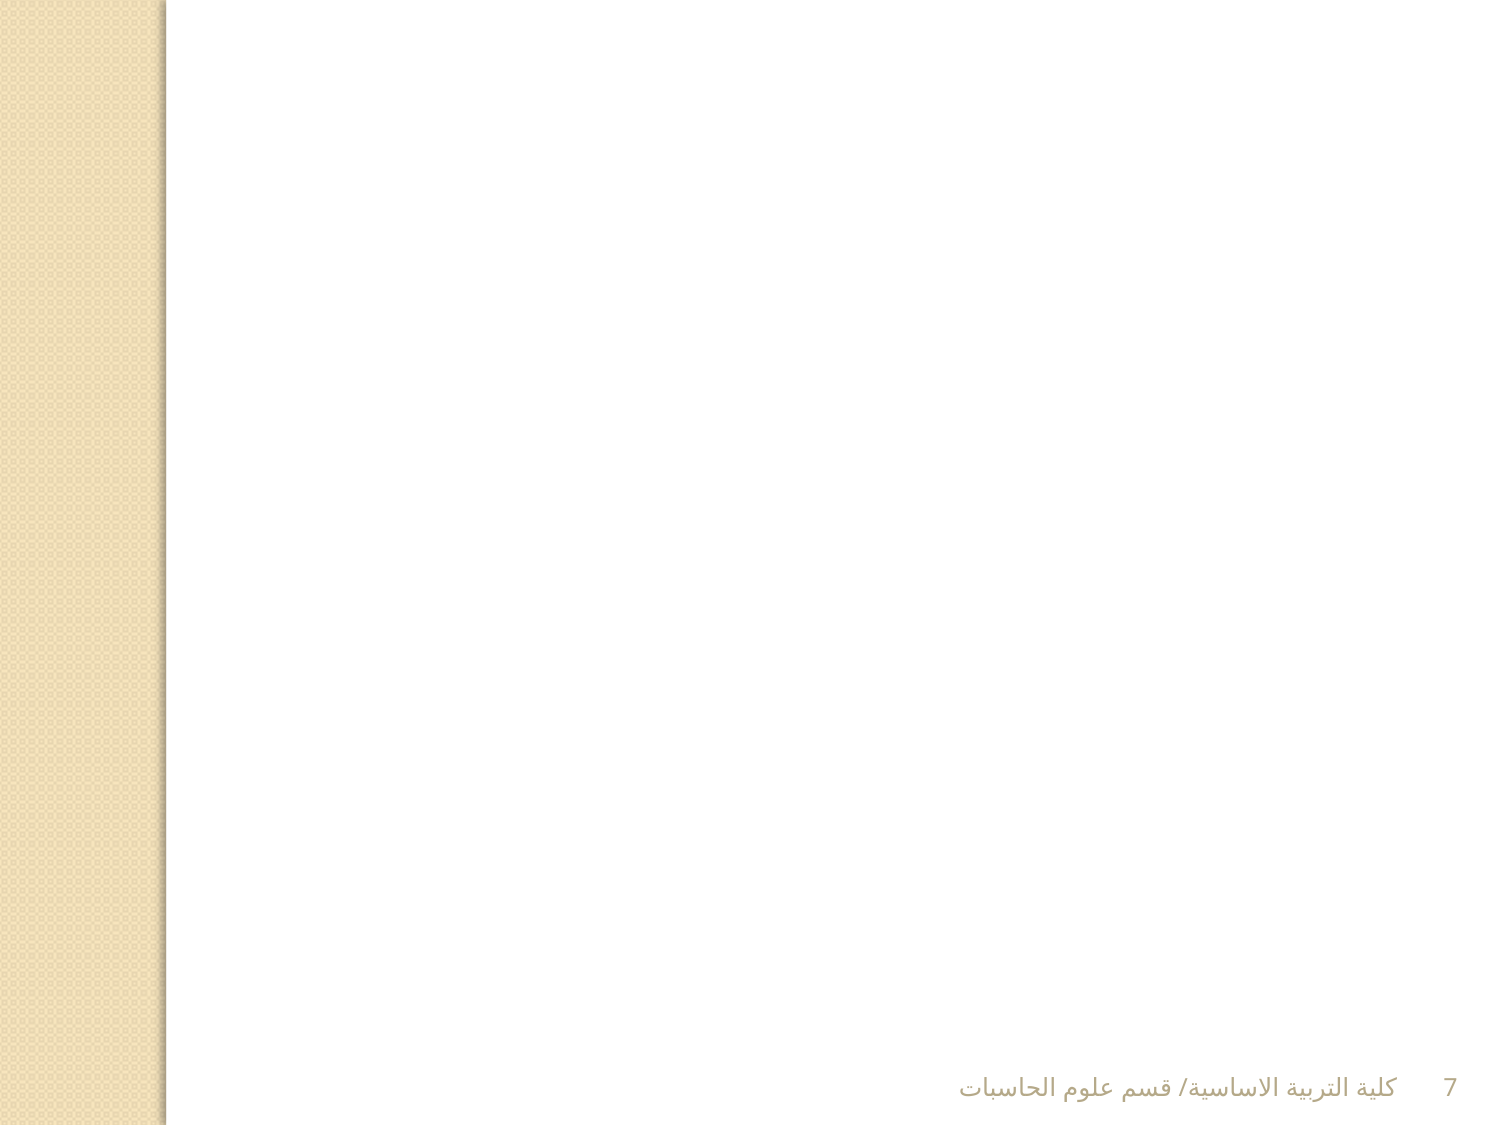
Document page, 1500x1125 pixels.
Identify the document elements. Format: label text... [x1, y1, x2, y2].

footer كلية التربية الاساسية/ قسم علوم الحاسبات [937, 1034, 1413, 1113]
slide_number 7 [1413, 1034, 1488, 1113]
